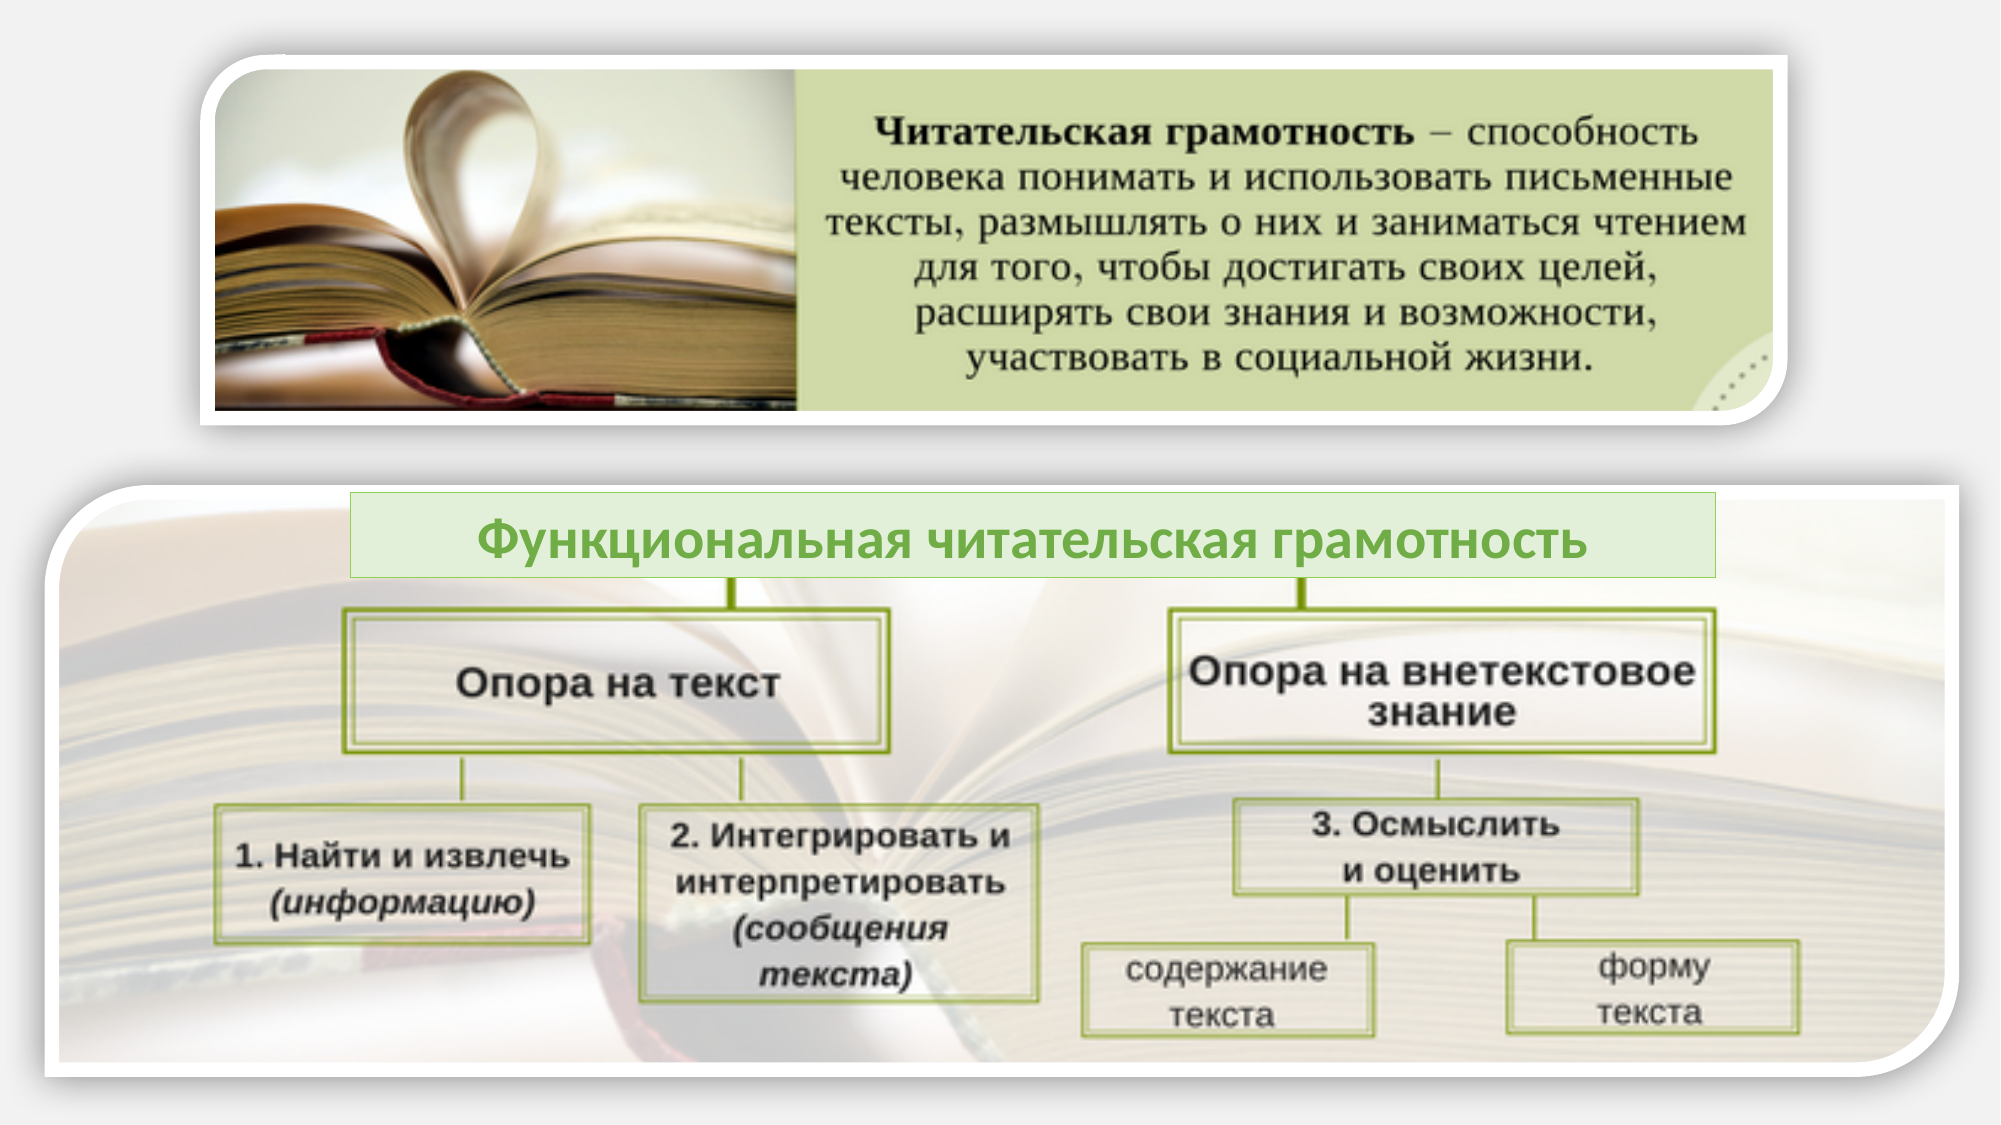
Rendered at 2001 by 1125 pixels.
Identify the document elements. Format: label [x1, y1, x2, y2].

picture [207, 62, 1781, 419]
picture [51, 492, 1952, 1070]
